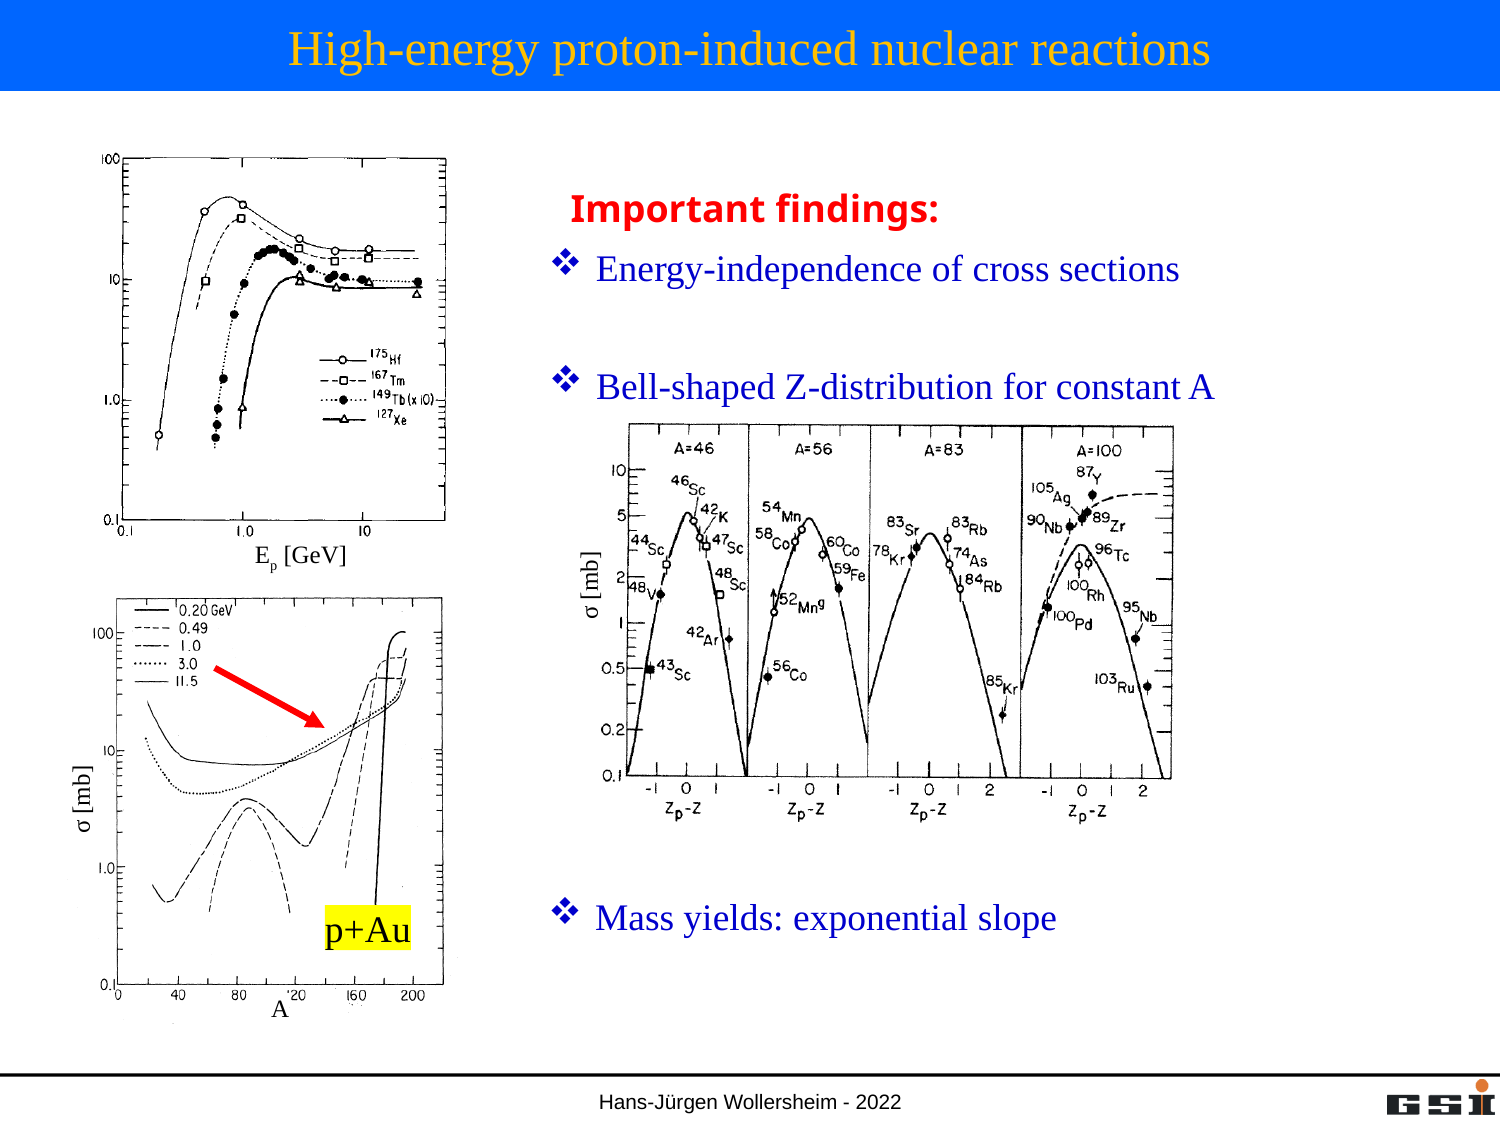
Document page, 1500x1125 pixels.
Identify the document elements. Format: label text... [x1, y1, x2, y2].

text_box Bell-shaped Z-distribution for constant A [534, 354, 1231, 414]
title High-energy proton-induced nuclear reactions [0, 0, 1500, 91]
picture [572, 413, 1183, 829]
text_box Important findings: [555, 177, 955, 236]
picture [52, 583, 465, 1024]
picture [88, 148, 462, 564]
text_box Mass yields: exponential slope [533, 885, 1073, 946]
text_box Energy-independence of cross sections [534, 236, 1196, 296]
picture [1387, 1079, 1495, 1115]
